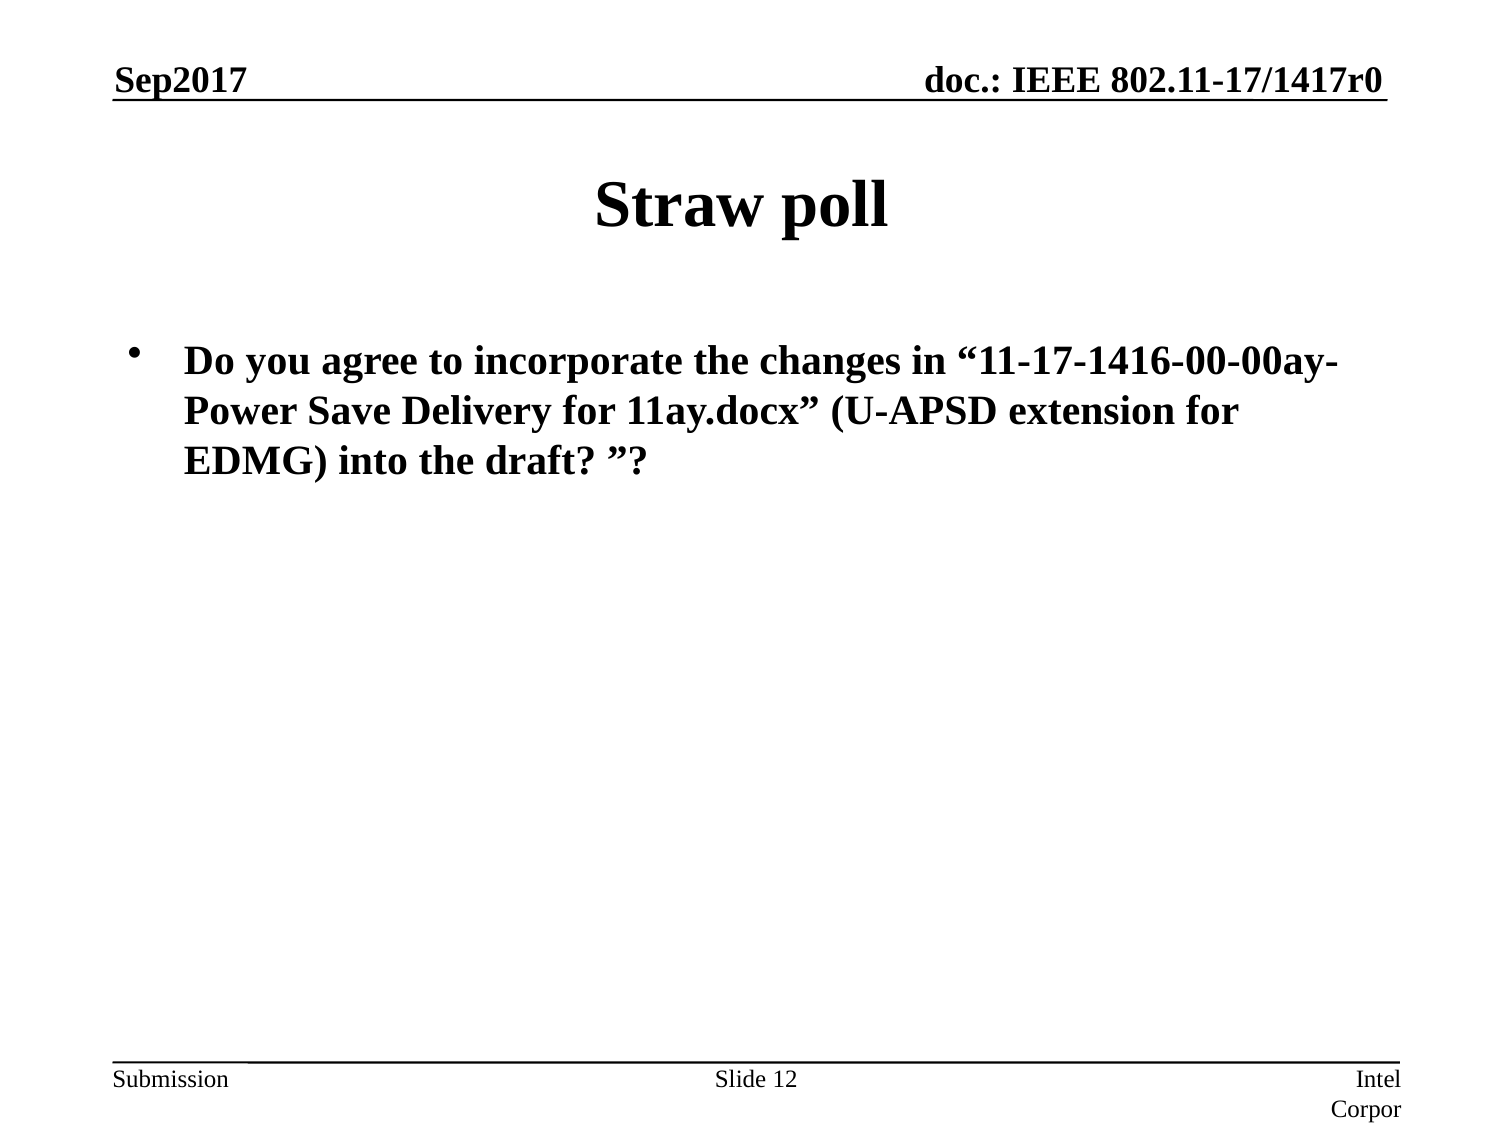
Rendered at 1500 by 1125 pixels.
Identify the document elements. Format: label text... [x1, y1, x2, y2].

list Do you agree to incorporate the changes in “11-17-1416-00-00ay-Power Save Delivery for 11ay.docx” (U-APSD extension for EDMG) into the draft? ”? [112, 324, 1388, 1000]
footer Intel Corporation [1325, 1062, 1402, 1093]
title Straw poll [112, 112, 1388, 288]
slide_number Slide 12 [712, 1062, 800, 1093]
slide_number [114, 54, 249, 100]
